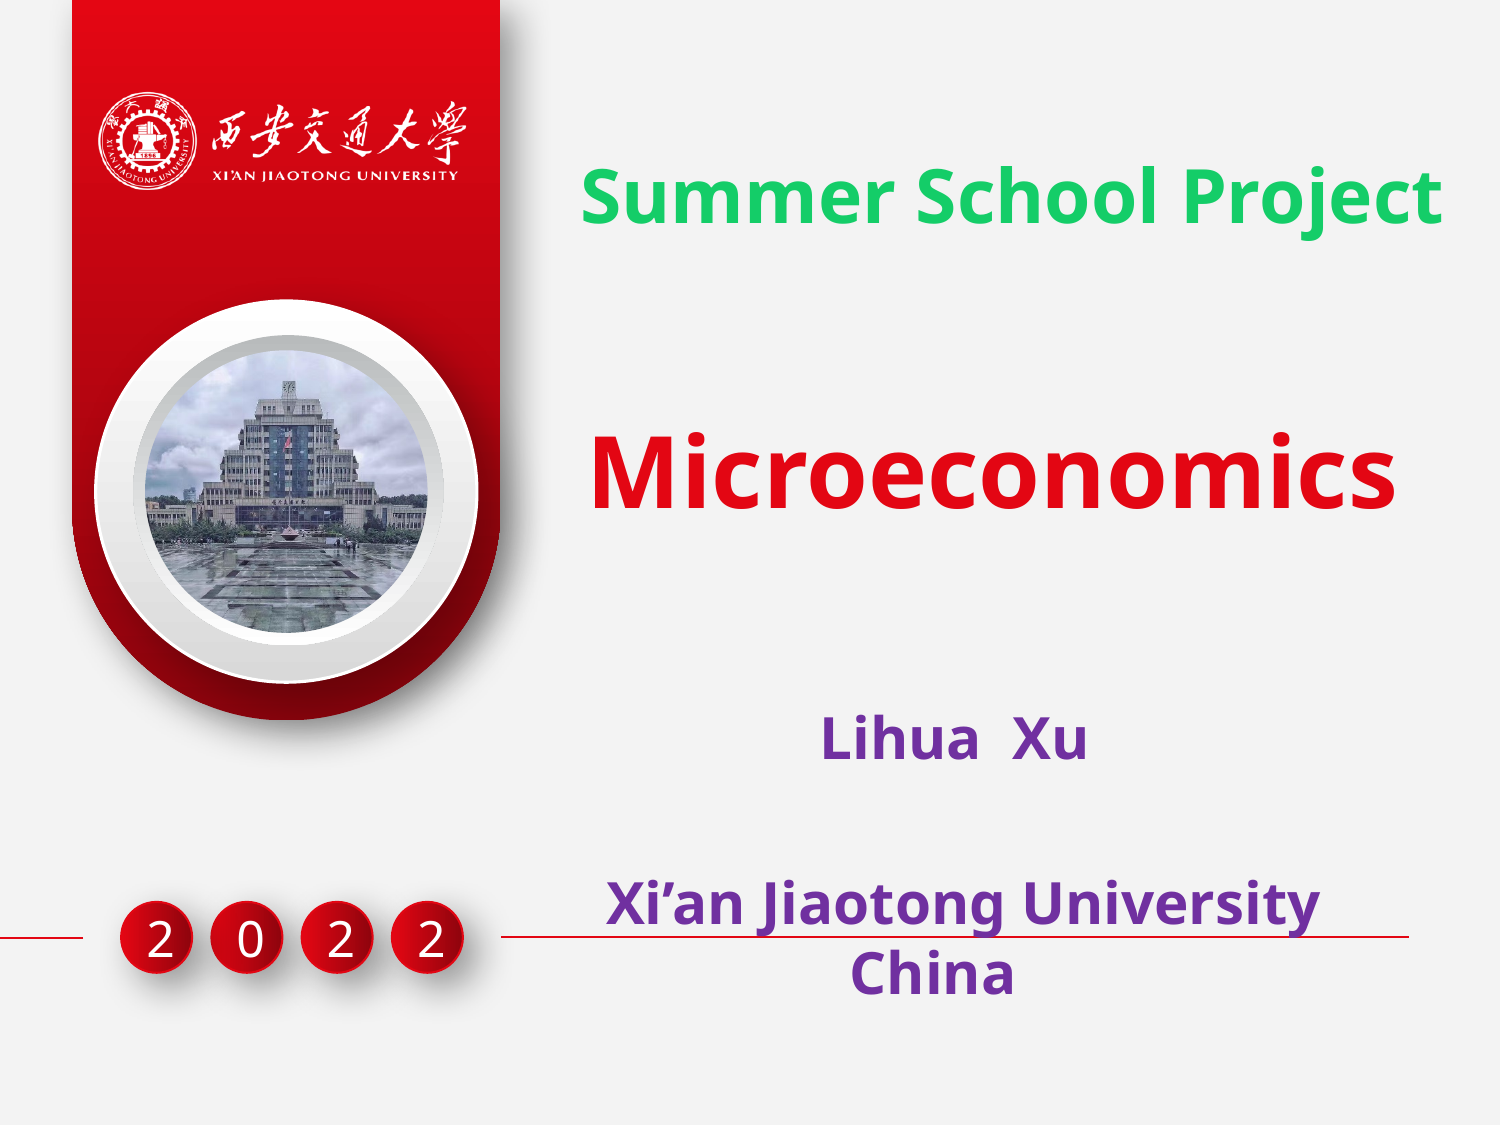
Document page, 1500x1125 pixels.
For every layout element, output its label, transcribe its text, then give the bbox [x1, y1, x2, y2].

text_box Summer School Project [565, 133, 1482, 248]
text_box Xi’an Jiaotong University China [591, 859, 1500, 1014]
text_box Lihua Xu [698, 694, 1120, 780]
text_box Microeconomics [572, 400, 1414, 536]
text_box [71, 0, 501, 721]
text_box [0, 901, 1409, 973]
